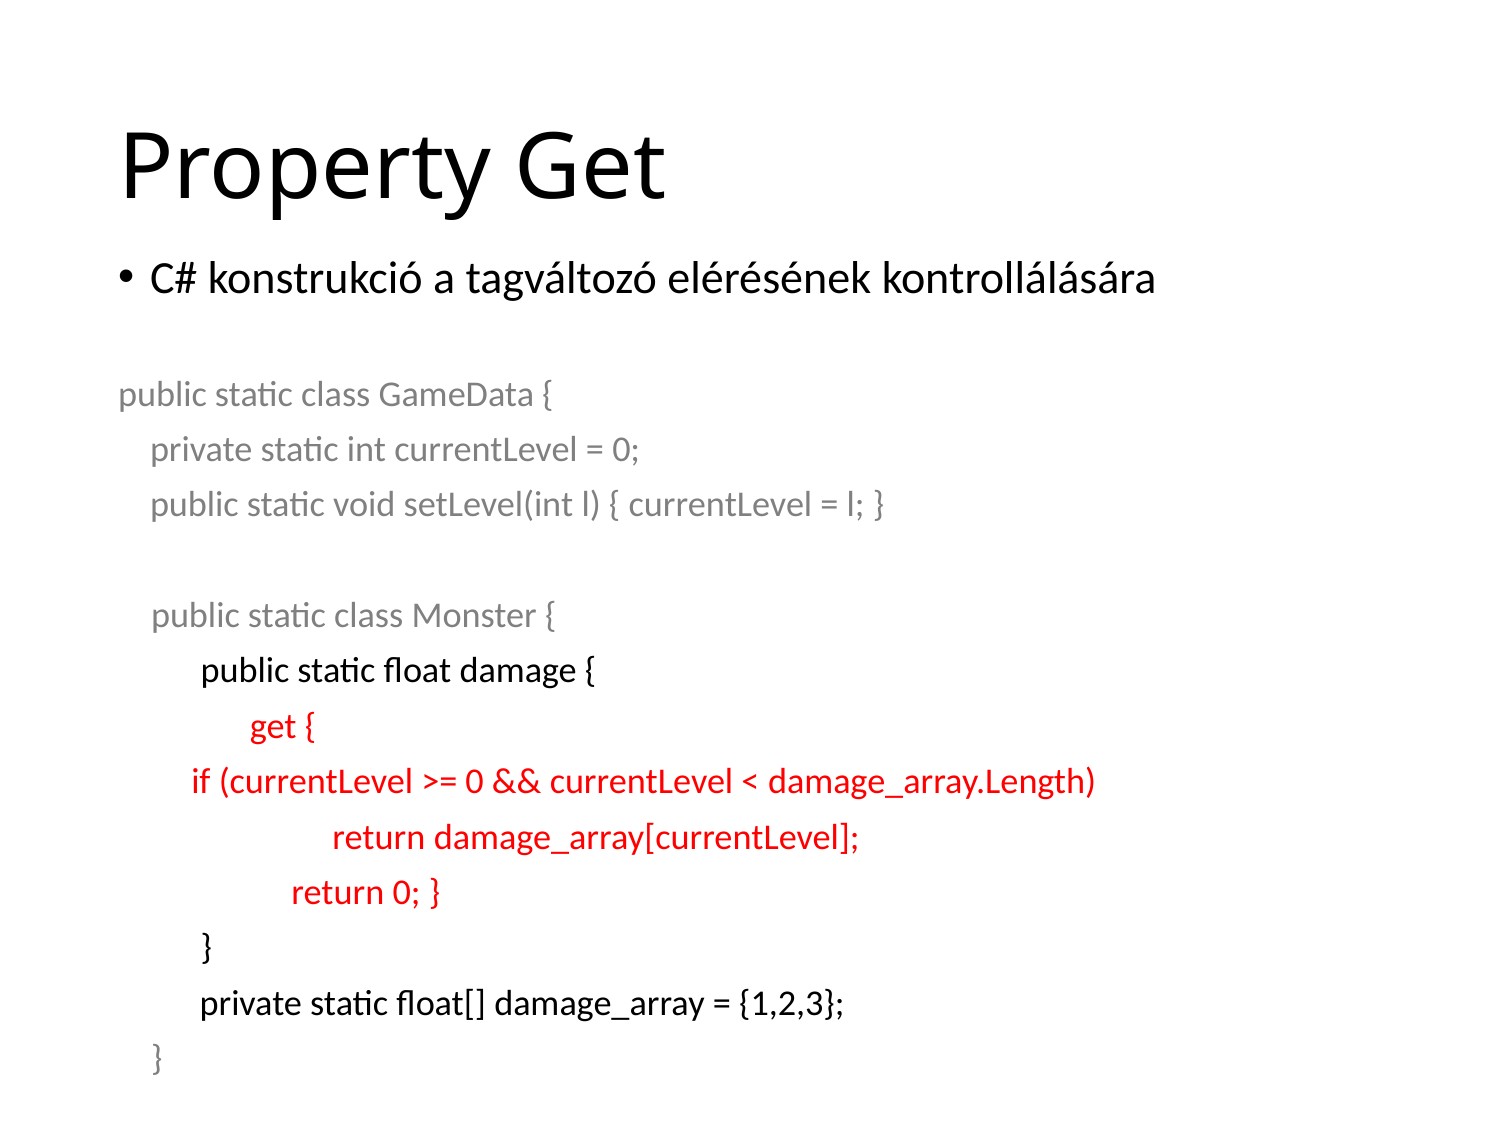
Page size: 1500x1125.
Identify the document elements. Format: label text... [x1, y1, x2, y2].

list C# konstrukció a tagváltozó elérésének kontrollálására public static class GameData { private static int currentLevel = 0; public static void setLevel(int l) { currentLevel = l; } public static class Monster { public static float damage { get { if (currentLevel >= 0 && currentLevel < damage_array.Length) return damage_array[currentLevel]; return 0; } } private static float[] damage_array = {1,2,3}; } [103, 245, 1397, 1095]
title Property Get [103, 59, 1397, 245]
